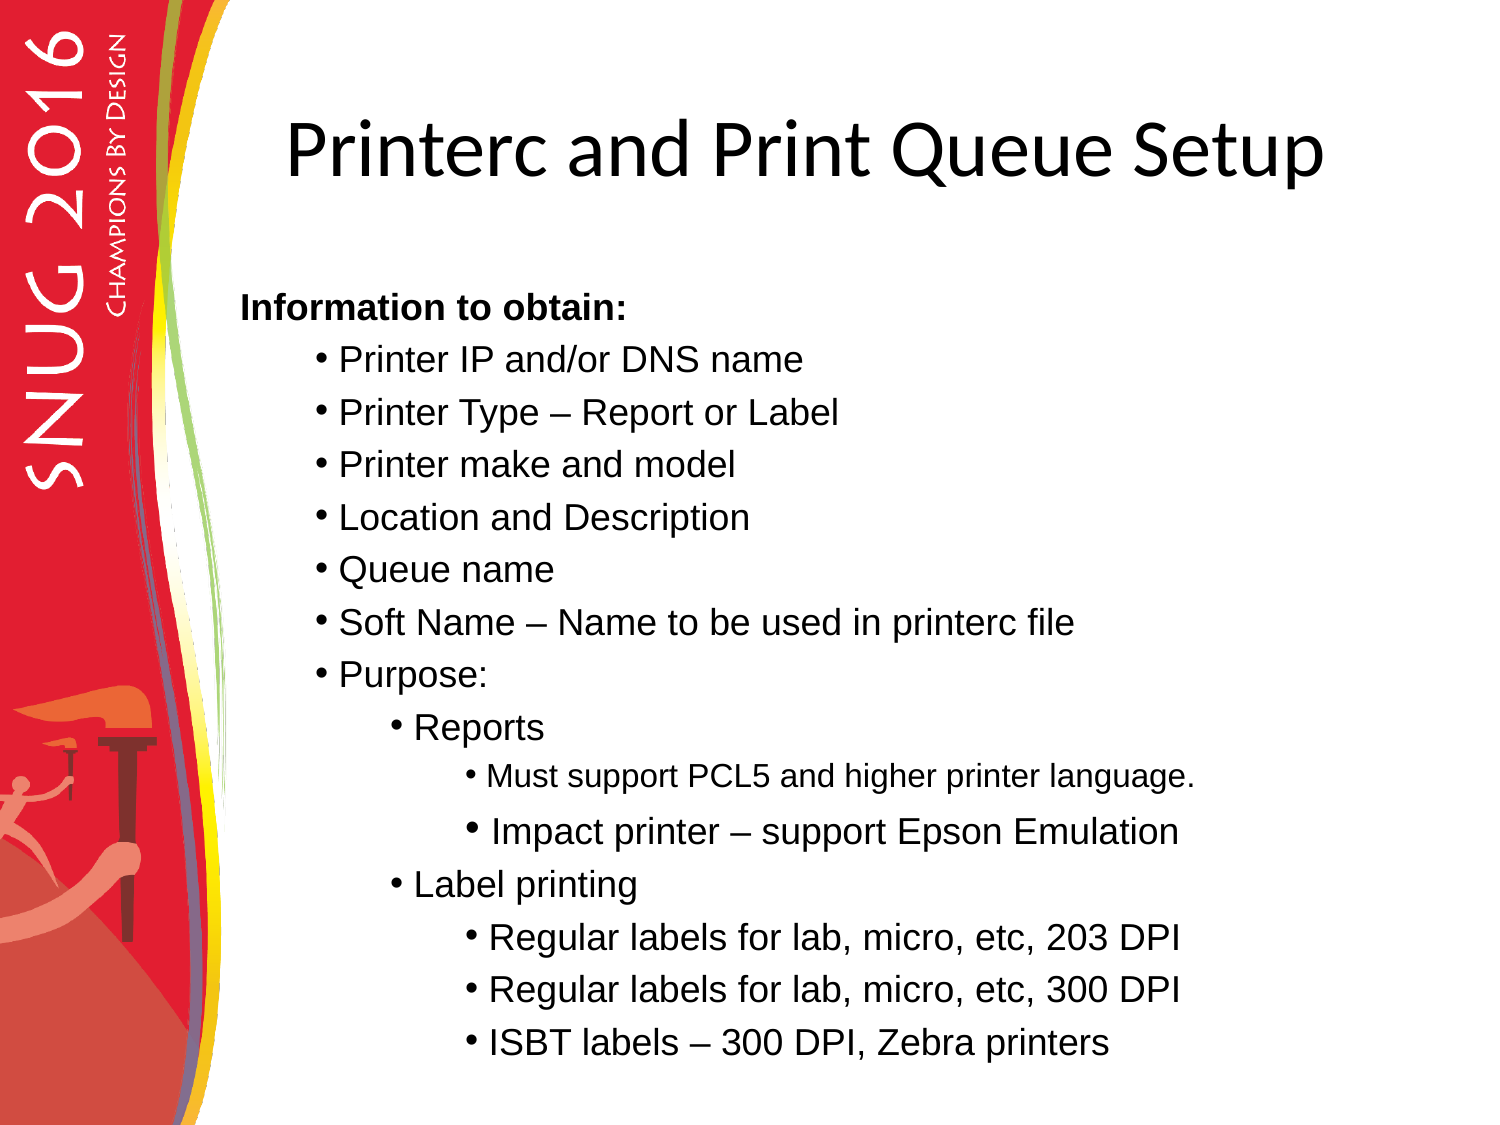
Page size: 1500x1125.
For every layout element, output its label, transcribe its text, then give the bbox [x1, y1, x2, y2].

subtitle Information to obtain: Printer IP and/or DNS name Printer Type – Report or Label Printer make and model Location and Description Queue name Soft Name – Name to be used in printerc file Purpose: Reports Must support PCL5 and higher printer language. Impact printer – support Epson Emulation Label printing Regular labels for lab, micro, etc, 203 DPI Regular labels for lab, micro, etc, 300 DPI ISBT labels – 300 DPI, Zebra printers [237, 275, 1463, 1088]
picture [0, 0, 233, 1125]
title Printerc and Print Queue Setup [237, 75, 1388, 213]
